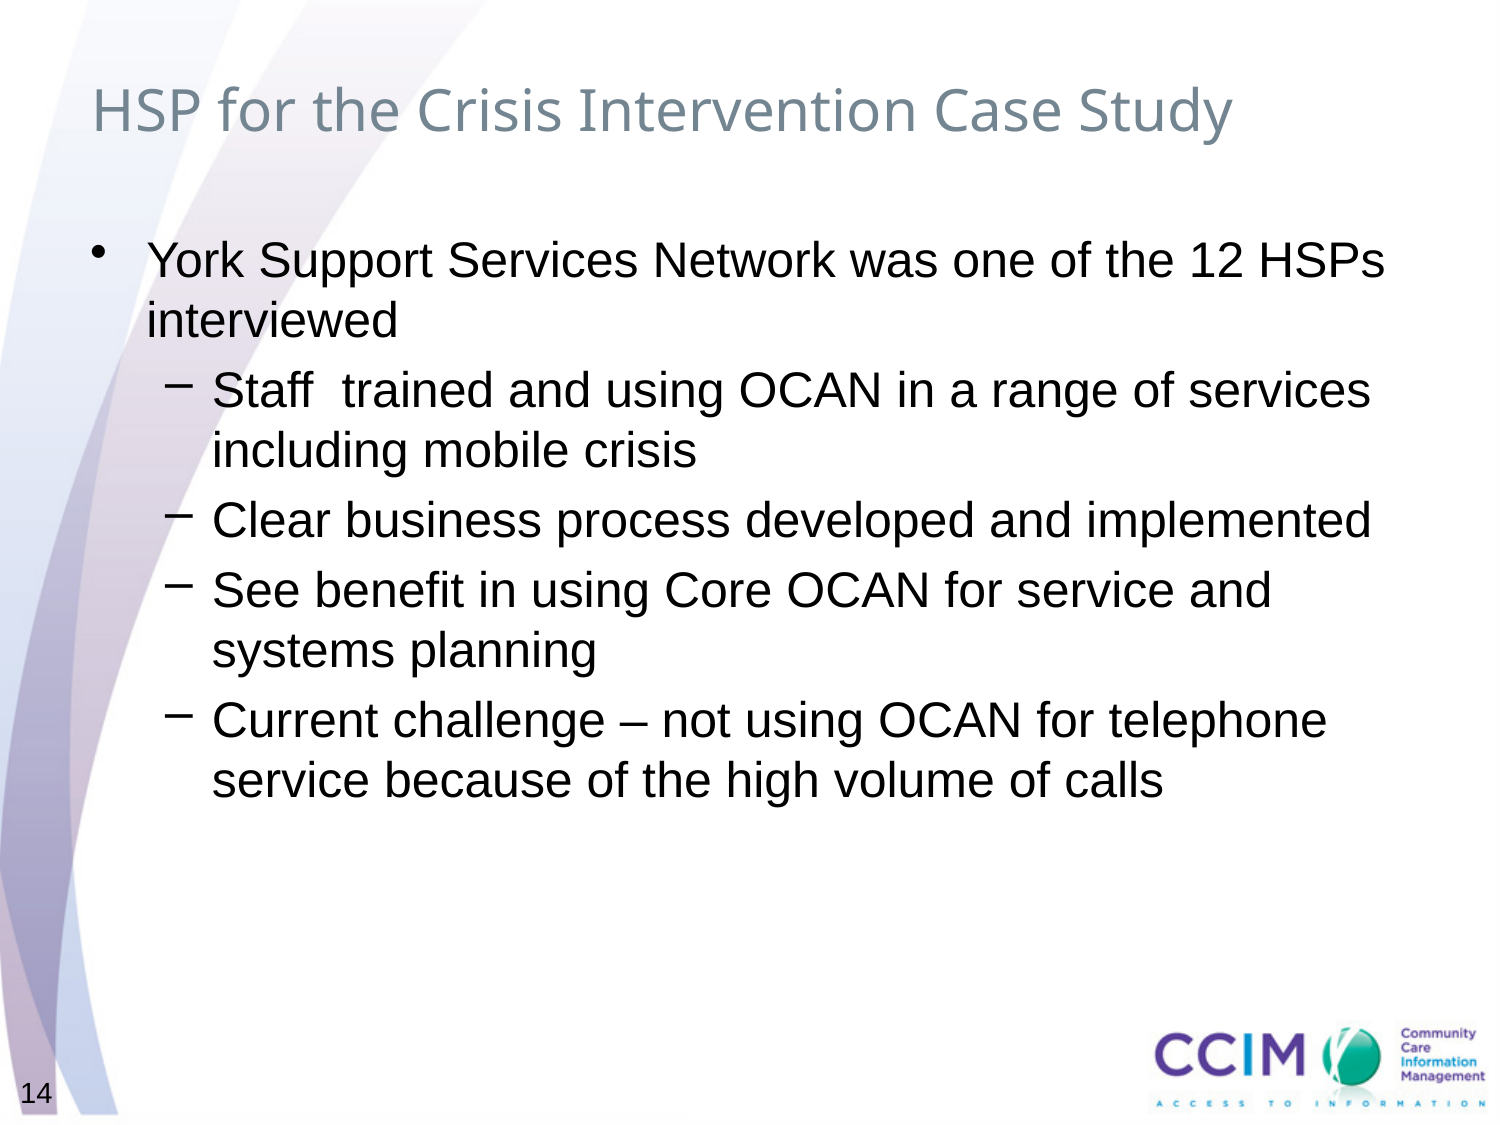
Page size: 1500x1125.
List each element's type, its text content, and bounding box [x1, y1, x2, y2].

picture [0, 0, 1500, 1125]
title HSP for the Crisis Intervention Case Study [76, 18, 1428, 197]
slide_number 14 [0, 1066, 68, 1125]
list York Support Services Network was one of the 12 HSPs interviewed Staff trained and using OCAN in a range of services including mobile crisis Clear business process developed and implemented See benefit in using Core OCAN for service and systems planning Current challenge – not using OCAN for telephone service because of the high volume of calls [74, 219, 1426, 1006]
